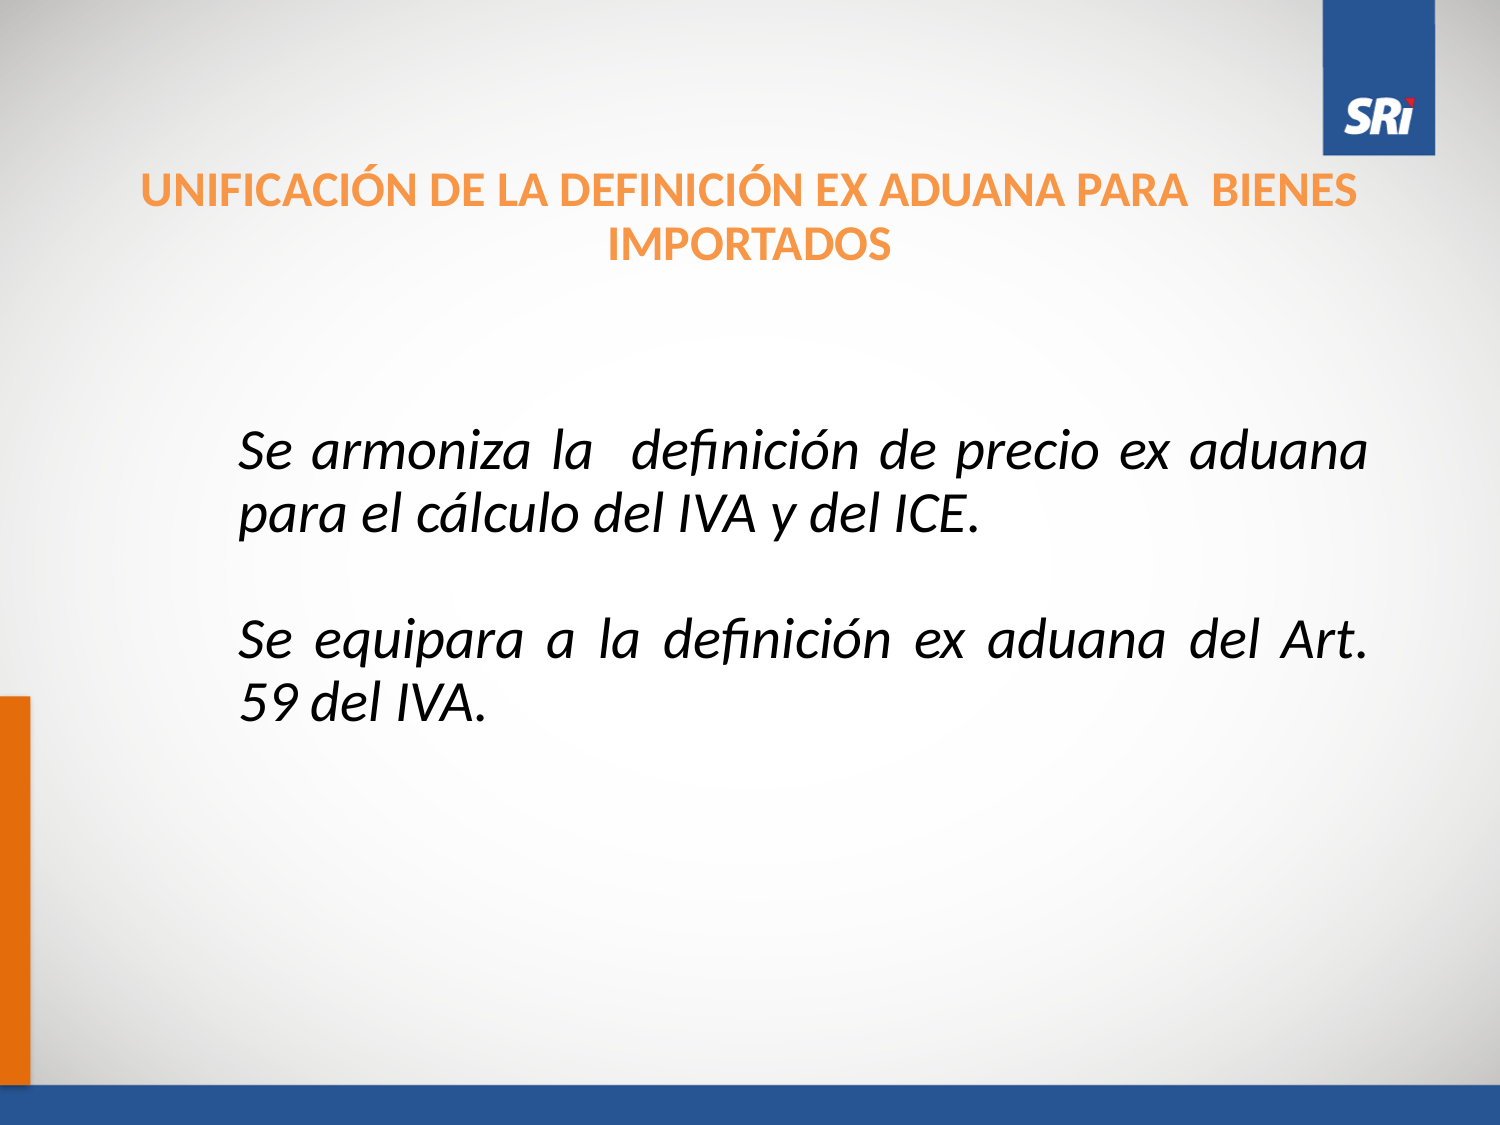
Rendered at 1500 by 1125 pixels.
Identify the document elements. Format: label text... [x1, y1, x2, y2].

text_box Se armoniza la definición de precio ex aduana para el cálculo del IVA y del ICE. Se equipara a la definición ex aduana del Art. 59 del IVA. [139, 341, 1386, 742]
text_box [0, 696, 31, 1086]
text_box UNIFICACIÓN DE LA DEFINICIÓN EX ADUANA PARA BIENES IMPORTADOS [18, 155, 1481, 279]
picture [0, 0, 1500, 1125]
